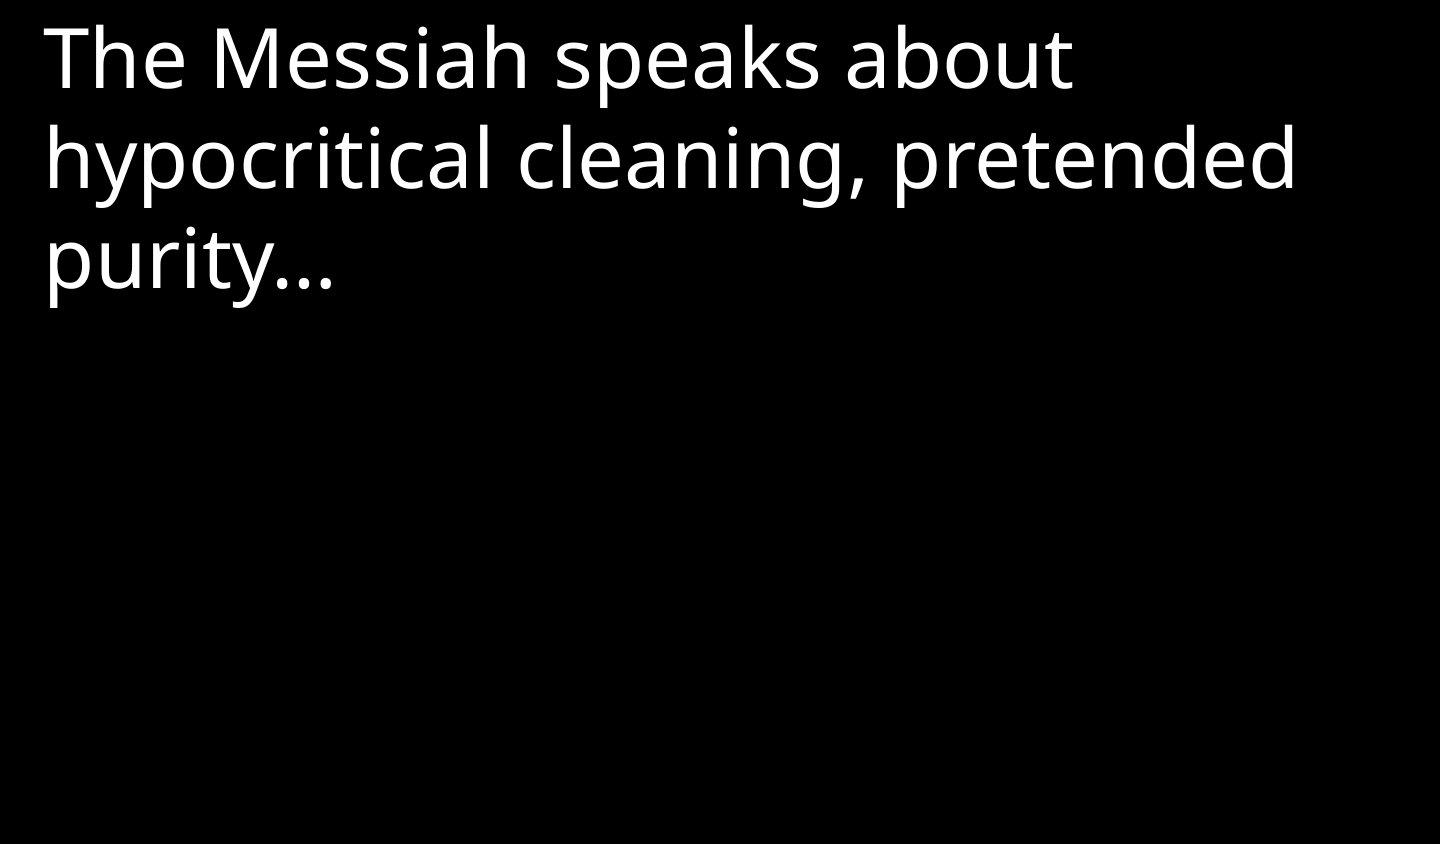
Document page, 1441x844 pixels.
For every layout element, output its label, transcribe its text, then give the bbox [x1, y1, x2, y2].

subtitle The Messiah speaks about hypocritical cleaning, pretended purity… [32, 0, 1408, 844]
